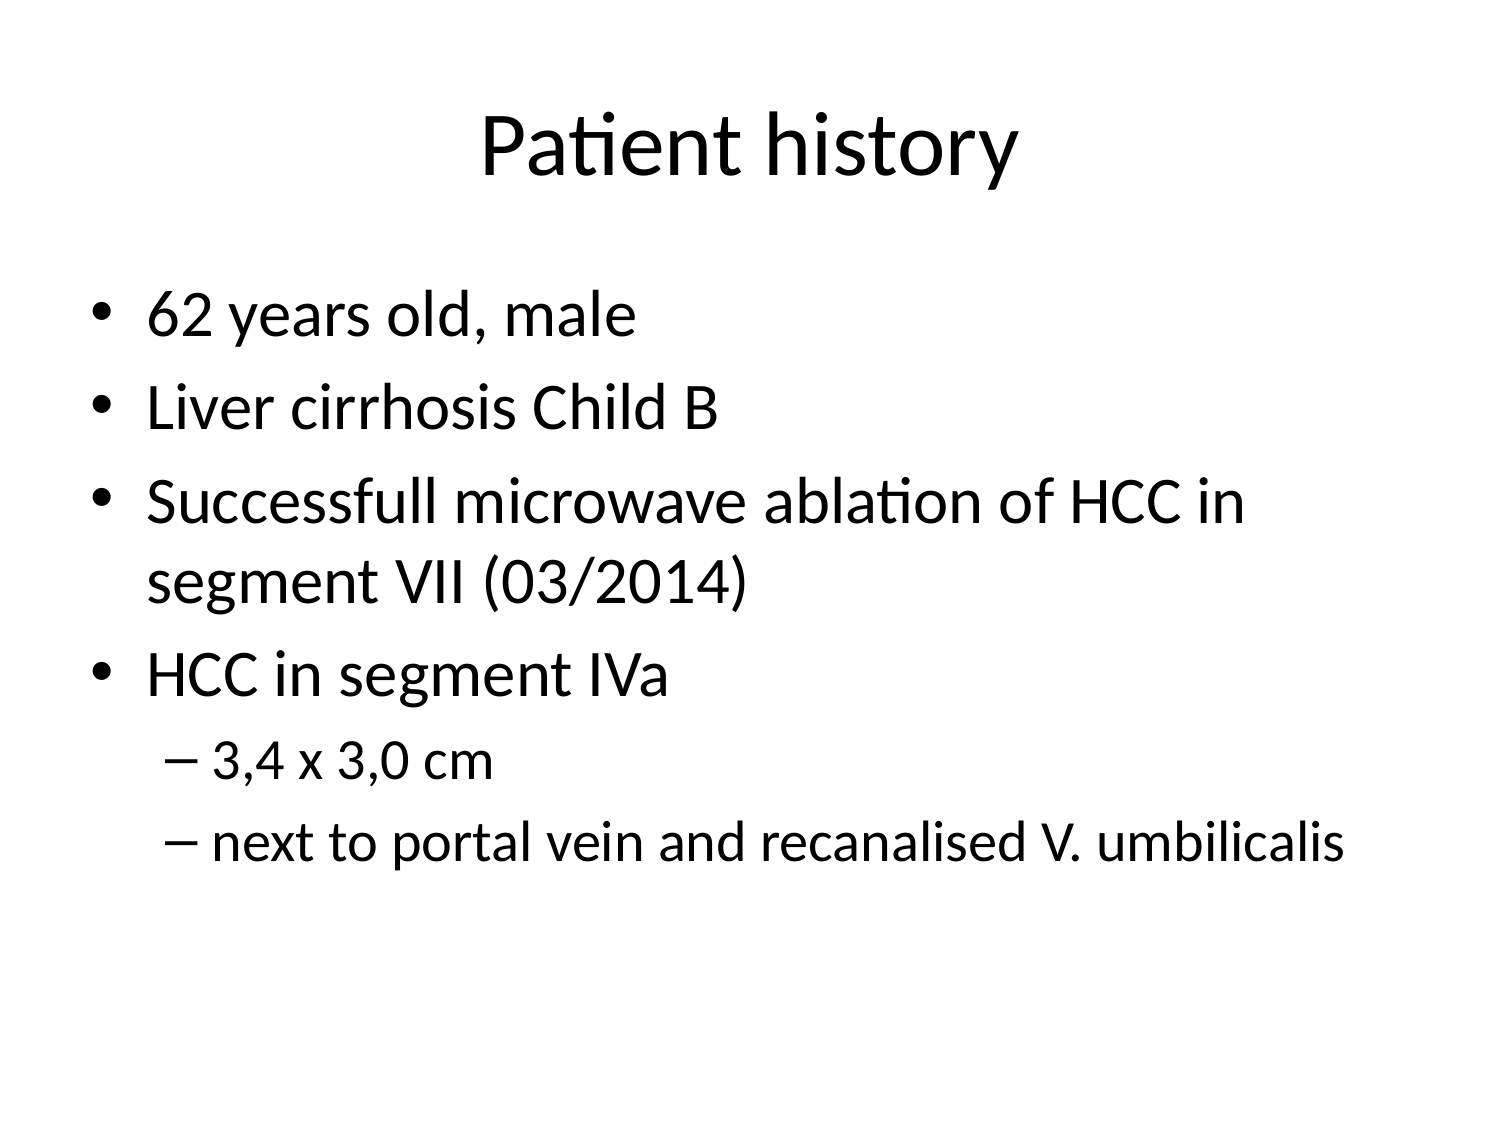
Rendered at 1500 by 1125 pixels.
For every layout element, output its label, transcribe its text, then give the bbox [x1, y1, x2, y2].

list 62 years old, male Liver cirrhosis Child B Successfull microwave ablation of HCC in segment VII (03/2014) HCC in segment IVa 3,4 x 3,0 cm next to portal vein and recanalised V. umbilicalis [75, 262, 1425, 1005]
title Patient history [75, 45, 1425, 233]
